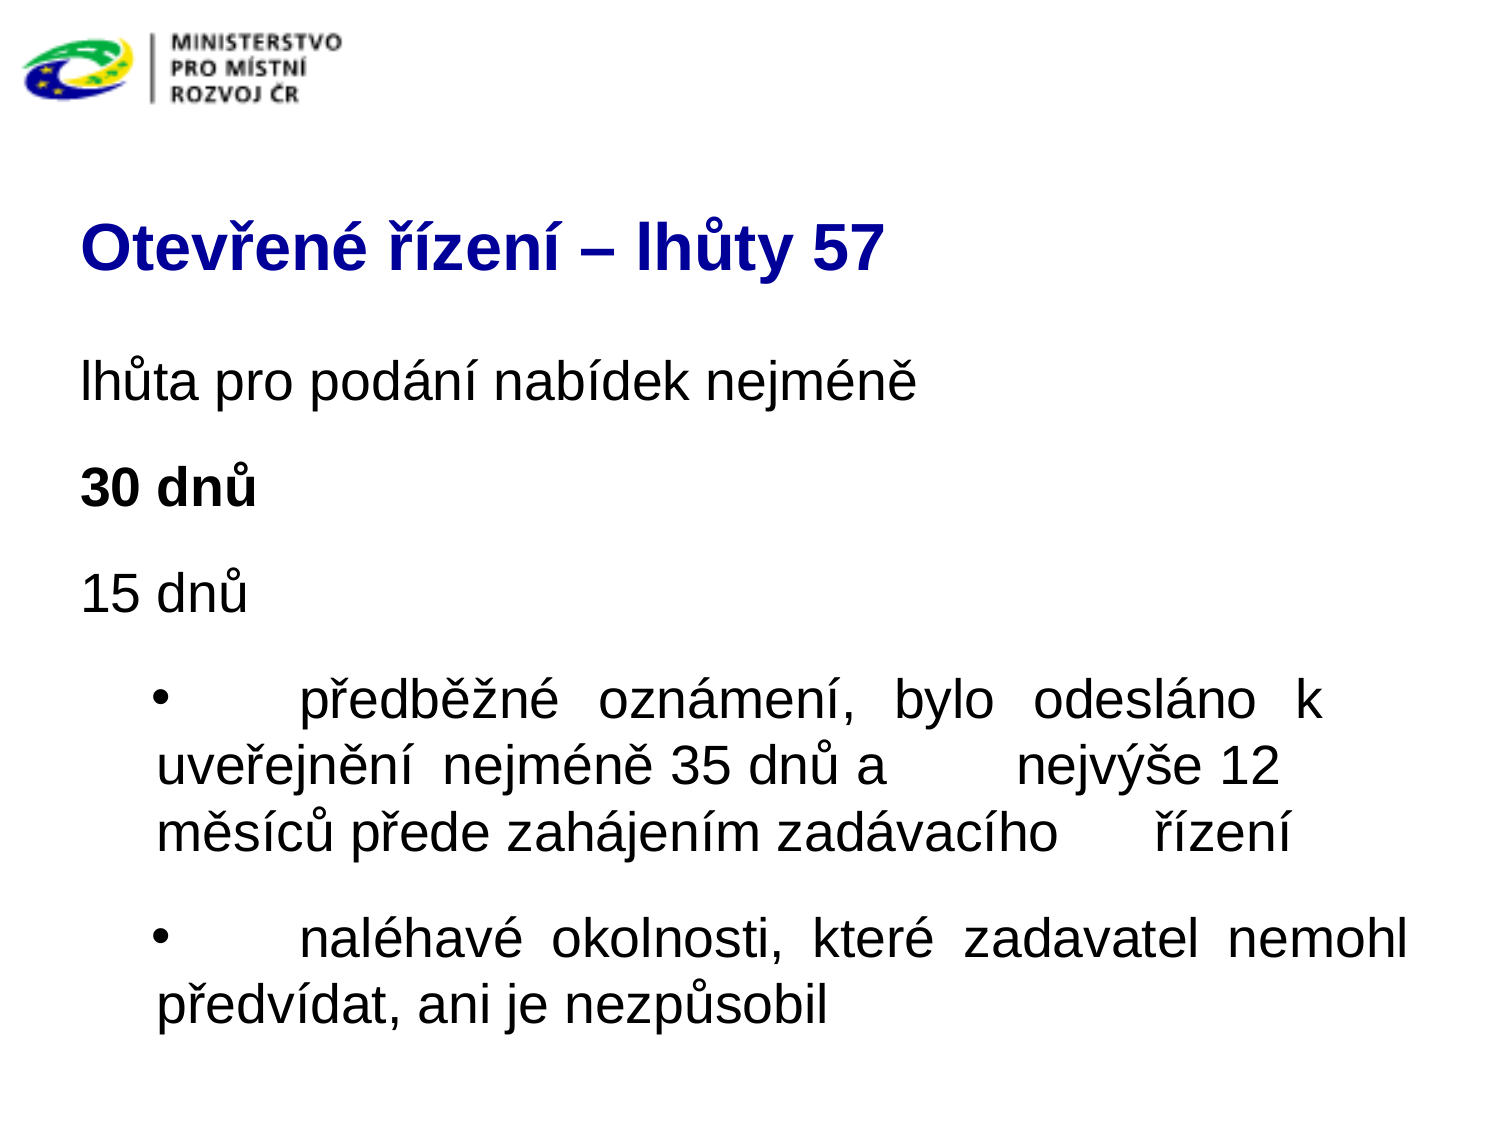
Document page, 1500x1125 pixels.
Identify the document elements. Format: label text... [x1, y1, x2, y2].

title Otevřené řízení – lhůty 57 [64, 196, 1425, 315]
list lhůta pro podání nabídek nejméně 30 dnů 15 dnů předběžné oznámení, bylo odesláno k uveřejnění nejméně 35 dnů a nejvýše 12 měsíců přede zahájením zadávacího řízení naléhavé okolnosti, které zadavatel nemohl předvídat, ani je nezpůsobil [64, 338, 1425, 1059]
picture [0, 1, 391, 120]
